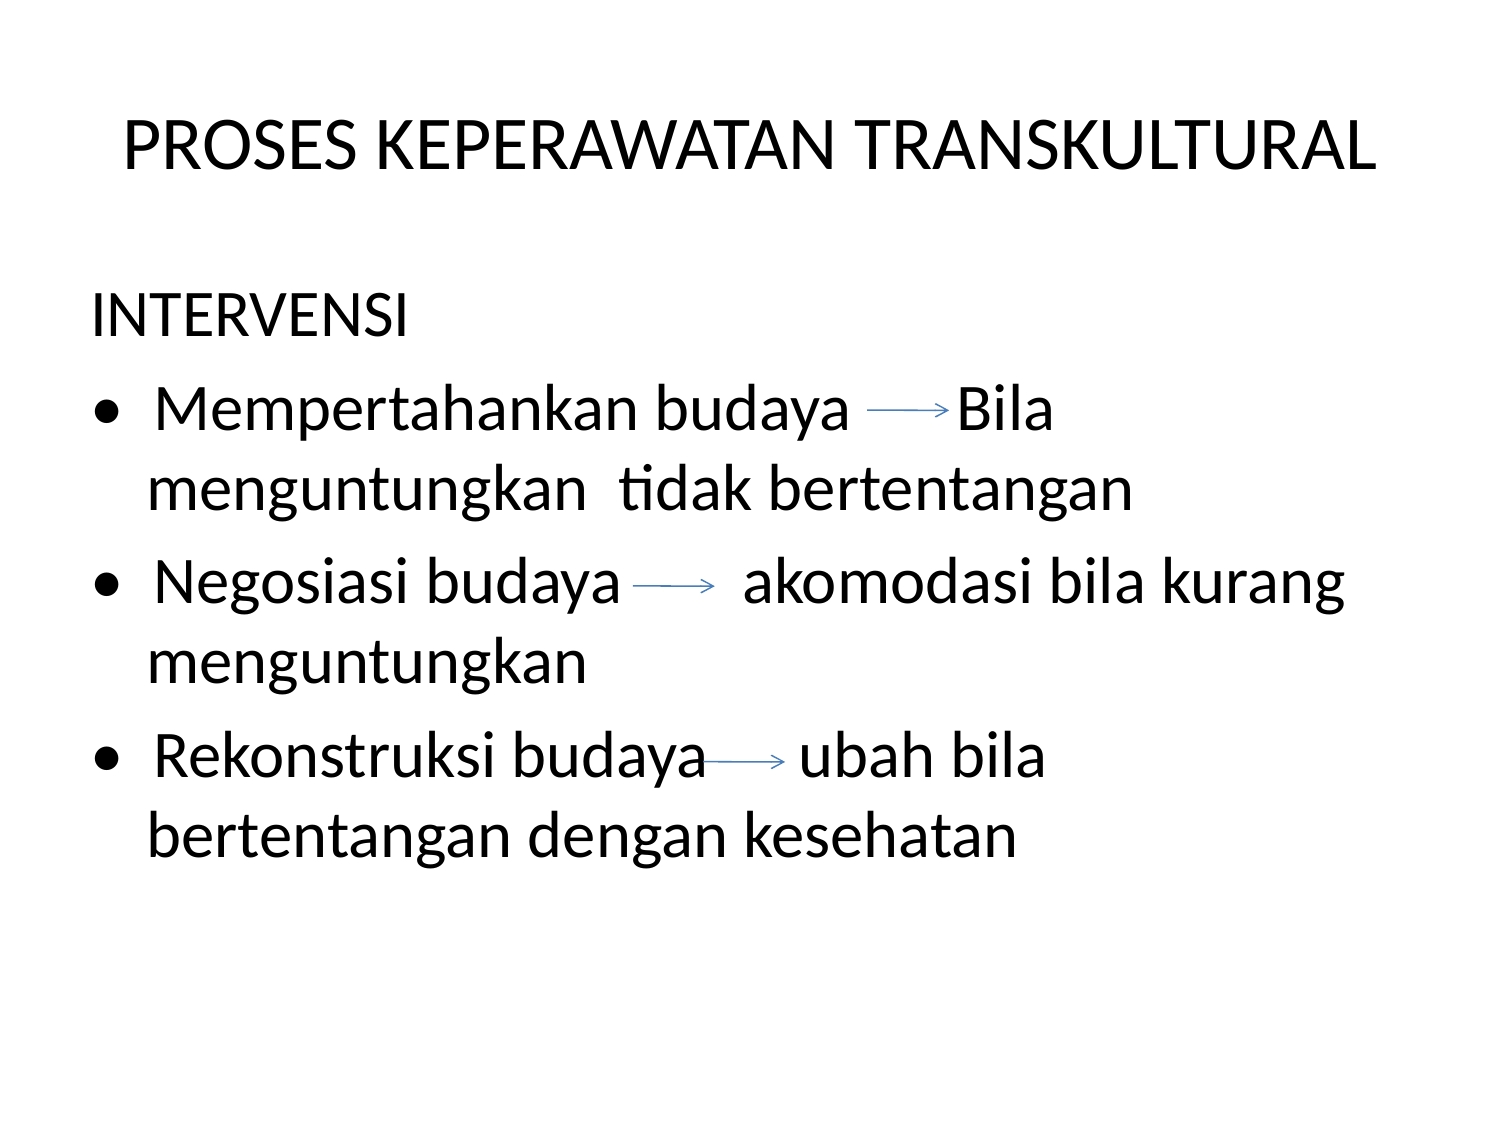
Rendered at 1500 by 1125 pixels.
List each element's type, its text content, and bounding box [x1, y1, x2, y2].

list INTERVENSI • Mempertahankan budaya Bila menguntungkan tidak bertentangan • Negosiasi budaya akomodasi bila kurang menguntungkan • Rekonstruksi budaya ubah bila bertentangan dengan kesehatan [75, 262, 1425, 1005]
title PROSES KEPERAWATAN TRANSKULTURAL [75, 45, 1425, 233]
